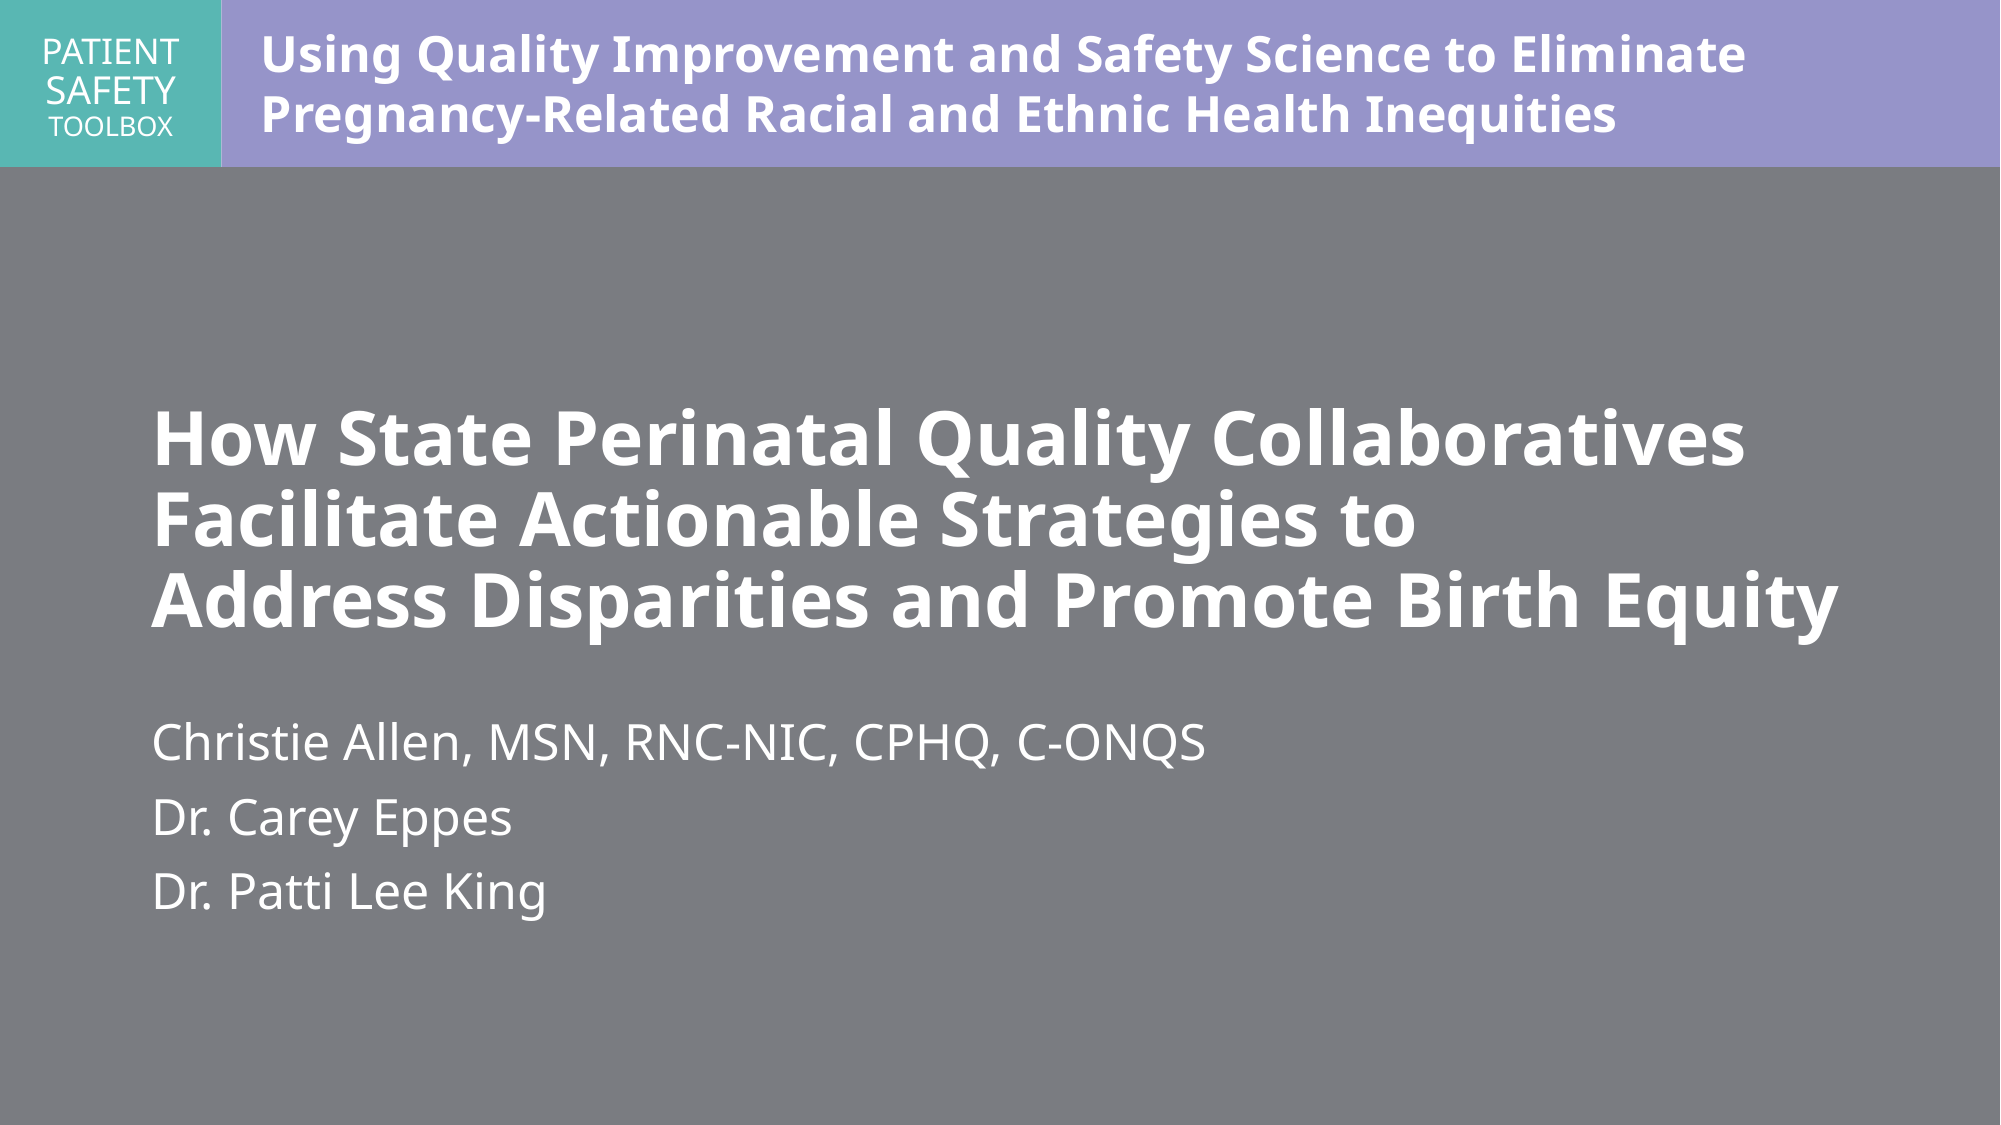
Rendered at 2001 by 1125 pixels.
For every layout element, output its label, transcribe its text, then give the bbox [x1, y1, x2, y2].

list Christie Allen, MSN, RNC-NIC, CPHQ, C-ONQS Dr. Carey Eppes Dr. Patti Lee King [136, 709, 1862, 999]
title How State Perinatal Quality Collaboratives Facilitate Actionable Strategies to Address Disparities and Promote Birth Equity [136, 280, 1862, 652]
